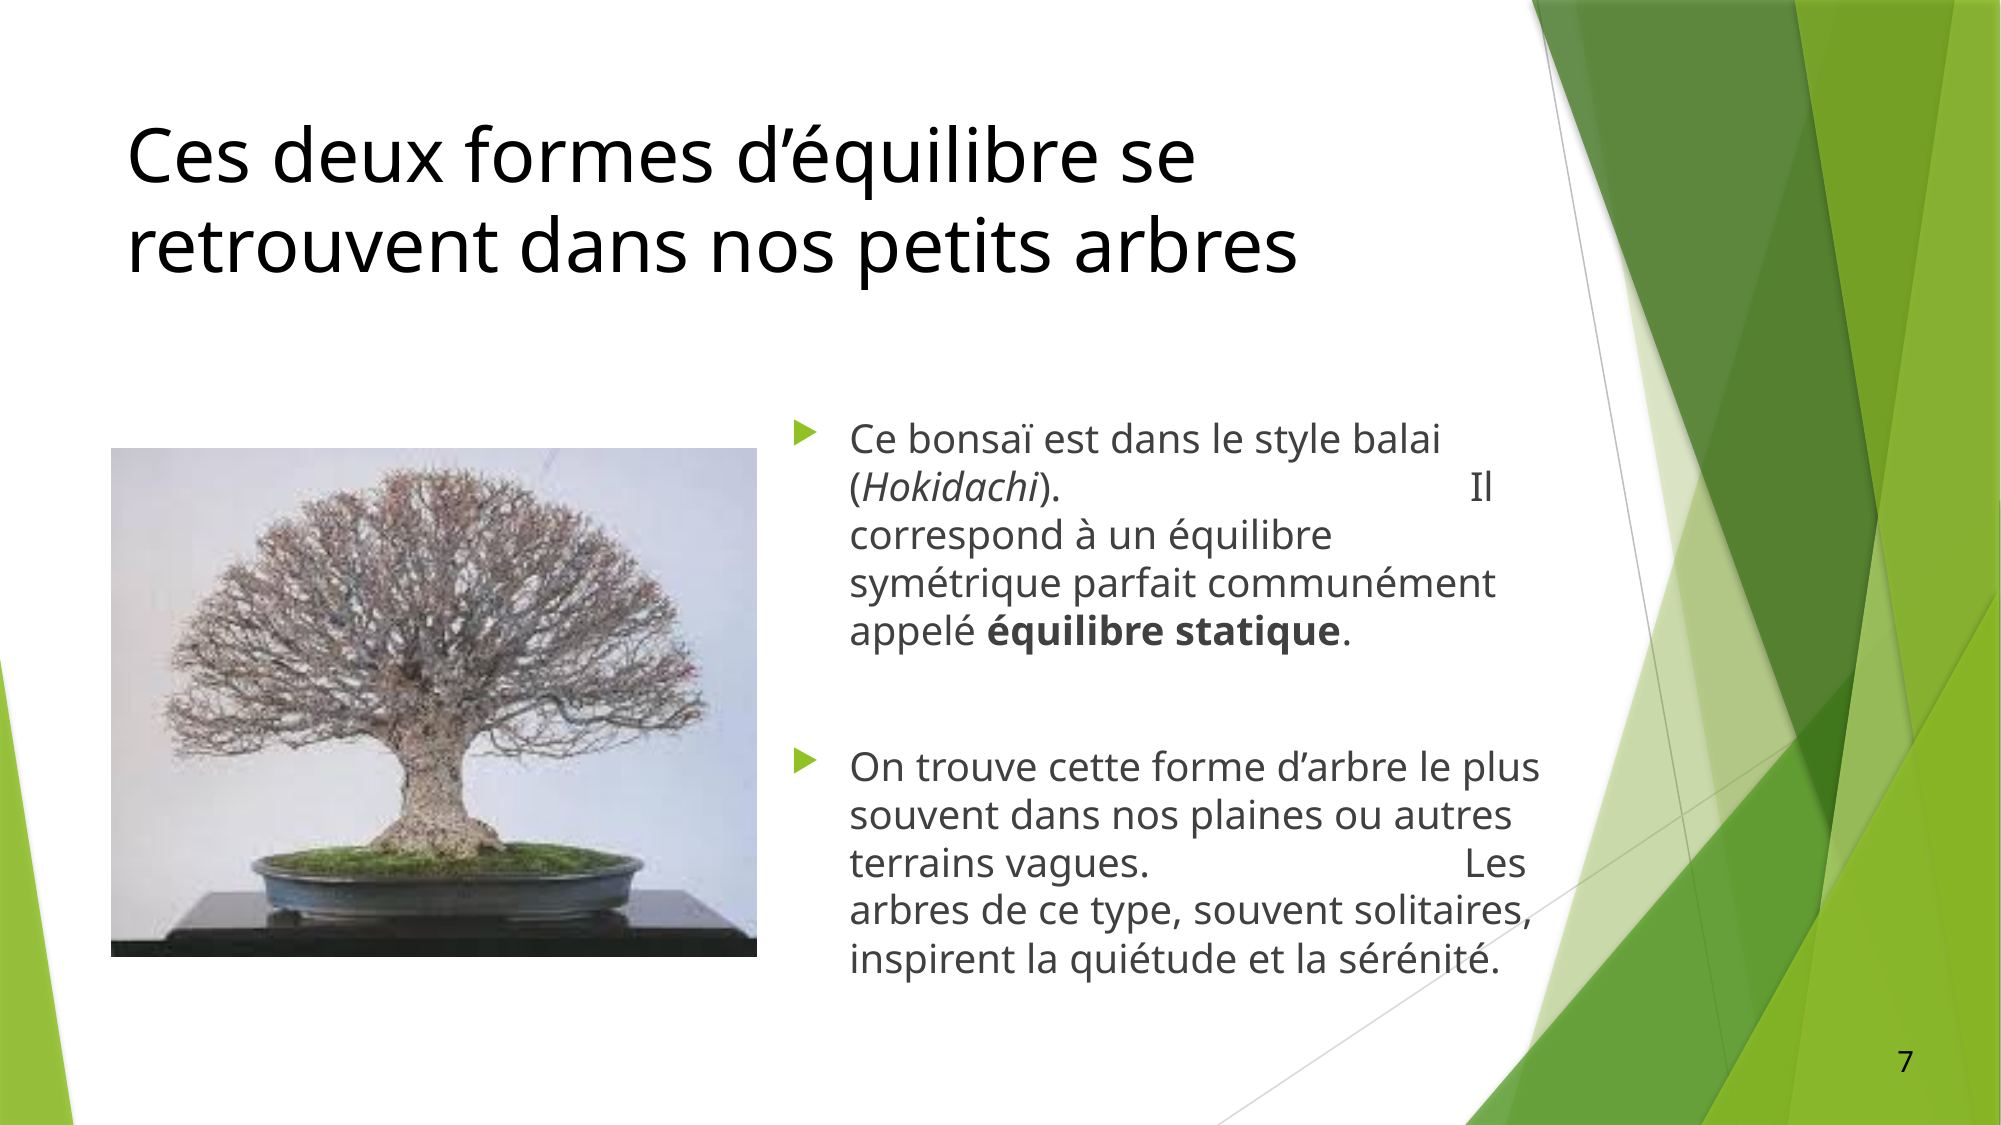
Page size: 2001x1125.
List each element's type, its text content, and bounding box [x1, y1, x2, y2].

title Ces deux formes d’équilibre se retrouvent dans nos petits arbres [111, 99, 1522, 317]
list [110, 448, 757, 957]
slide_number 7 [1816, 1033, 1929, 1094]
list Ce bonsaï est dans le style balai (Hokidachi). Il correspond à un équilibre symétrique parfait communément appelé équilibre statique. On trouve cette forme d’arbre le plus souvent dans nos plaines ou autres terrains vagues. Les arbres de ce type, souvent solitaires, inspirent la quiétude et la sérénité. [776, 405, 1569, 1000]
